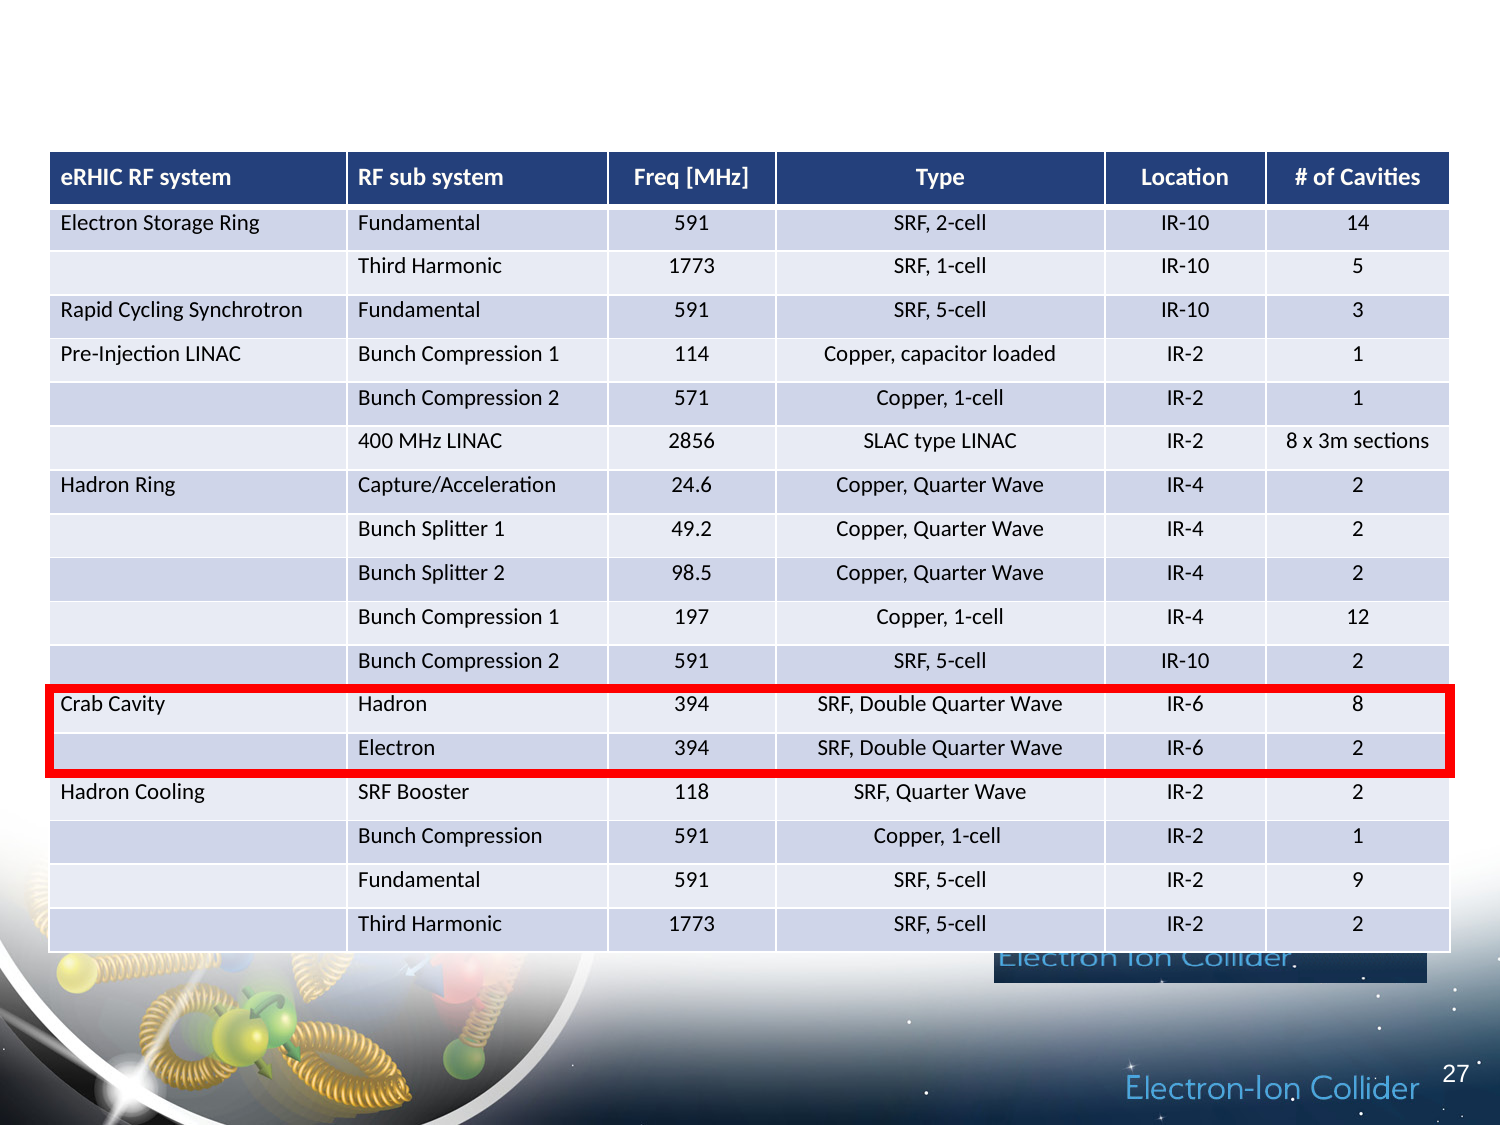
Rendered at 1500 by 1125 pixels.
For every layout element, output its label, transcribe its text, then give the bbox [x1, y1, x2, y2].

table_cell Fundamental [348, 210, 607, 250]
table_cell 591 [609, 865, 775, 907]
table_cell 2 [1267, 778, 1449, 820]
table_cell SRF, 5-cell [777, 865, 1104, 907]
table_cell 400 MHz LINAC [348, 427, 607, 469]
table_cell Bunch Compression [348, 821, 607, 863]
table_cell Fundamental [348, 865, 607, 907]
table_cell SRF, 5-cell [777, 296, 1104, 338]
table_cell IR-2 [1106, 865, 1265, 907]
table_cell 2 [1267, 515, 1449, 557]
table_cell Bunch Compression 1 [348, 339, 607, 381]
table_cell IR-4 [1106, 515, 1265, 557]
table_cell Copper, 1-cell [777, 383, 1104, 425]
table_cell Bunch Compression 2 [348, 646, 607, 687]
table_cell [50, 383, 346, 425]
table_cell SRF, 5-cell [777, 909, 1104, 951]
table_cell Bunch Splitter 2 [348, 558, 607, 601]
table_cell SRF, 1-cell [777, 252, 1104, 294]
table_cell IR-4 [1106, 602, 1265, 644]
table_cell 591 [609, 210, 775, 250]
table_cell 591 [609, 821, 775, 863]
table_cell Capture/Acceleration [348, 471, 607, 513]
table_cell 571 [609, 383, 775, 425]
table_cell [50, 909, 346, 951]
table_cell Hadron Ring [50, 471, 346, 513]
table_cell SRF Booster [348, 778, 607, 820]
table_cell IR-2 [1106, 909, 1265, 943]
table_cell IR-10 [1106, 210, 1265, 250]
table_cell 1773 [609, 252, 775, 294]
table_cell 2 [1267, 909, 1449, 951]
table_cell IR-2 [1106, 383, 1265, 425]
table_cell 1 [1267, 383, 1449, 425]
table_cell Copper, 1-cell [777, 602, 1104, 644]
table_cell Third Harmonic [348, 252, 607, 294]
table_cell 3 [1267, 296, 1449, 338]
text_box [48, 687, 1451, 774]
table_cell 8 x 3m sections [1267, 427, 1449, 469]
table_cell 2856 [609, 427, 775, 469]
table_header Location [1106, 152, 1265, 204]
table_header # of Cavities [1267, 152, 1449, 204]
table_cell 12 [1267, 602, 1449, 644]
table_cell [50, 821, 346, 863]
table_header eRHIC RF system [50, 152, 346, 204]
table_cell 98.5 [609, 558, 775, 601]
table_cell 5 [1267, 252, 1449, 294]
table_cell Bunch Compression 1 [348, 602, 607, 644]
table_header RF sub system [348, 152, 607, 204]
table_cell Copper, 1-cell [777, 821, 1104, 863]
table_cell 2 [1267, 646, 1449, 687]
table_cell IR-4 [1106, 558, 1265, 601]
table_header Freq [MHz] [609, 152, 775, 204]
table_cell [50, 558, 346, 601]
table_cell IR-4 [1106, 471, 1265, 513]
table_cell 14 [1267, 210, 1449, 250]
table_cell Copper, Quarter Wave [777, 515, 1104, 557]
table_cell IR-2 [1106, 778, 1265, 820]
table_cell 49.2 [609, 515, 775, 557]
table_cell Rapid Cycling Synchrotron [50, 296, 346, 338]
table_cell IR-2 [1106, 427, 1265, 469]
table_cell SRF, 2-cell [777, 210, 1104, 250]
table_cell SLAC type LINAC [777, 427, 1104, 469]
table_cell 118 [609, 778, 775, 820]
table_cell 1 [1267, 339, 1449, 381]
table_cell 2 [1267, 558, 1449, 601]
table_cell Bunch Splitter 1 [348, 515, 607, 557]
table_cell 2 [1267, 471, 1449, 513]
table_cell [50, 865, 346, 907]
table_cell Hadron Cooling [50, 778, 346, 820]
table_cell [50, 252, 346, 294]
picture [0, 0, 1500, 1125]
table_cell Copper, Quarter Wave [777, 471, 1104, 513]
table_cell Copper, Quarter Wave [777, 558, 1104, 601]
table_header Type [777, 152, 1104, 204]
table_cell 591 [609, 296, 775, 338]
table_cell 591 [609, 646, 775, 687]
table_cell SRF, 5-cell [777, 646, 1104, 687]
table_cell Copper, capacitor loaded [777, 339, 1104, 381]
table_cell [50, 515, 346, 557]
table_cell 114 [609, 339, 775, 381]
table_cell [50, 646, 346, 687]
table_cell IR-10 [1106, 252, 1265, 294]
table_cell [50, 427, 346, 469]
table_cell Bunch Compression 2 [348, 383, 607, 425]
table_cell IR-2 [1106, 821, 1265, 863]
table_cell IR-10 [1106, 296, 1265, 338]
table_cell Electron Storage Ring [50, 210, 346, 250]
table_cell Pre-Injection LINAC [50, 339, 346, 381]
table_cell 197 [609, 602, 775, 644]
table_cell IR-10 [1106, 646, 1265, 687]
slide_number 27 [1147, 1042, 1486, 1103]
table_cell 9 [1267, 865, 1449, 907]
table_cell 1773 [609, 909, 775, 951]
table_cell [50, 602, 346, 644]
table_cell Fundamental [348, 296, 607, 338]
table_cell IR-2 [1106, 339, 1265, 381]
table_cell 1 [1267, 821, 1449, 863]
table_cell SRF, Quarter Wave [777, 778, 1104, 820]
table_cell Third Harmonic [348, 909, 607, 951]
table_cell 24.6 [609, 471, 775, 513]
